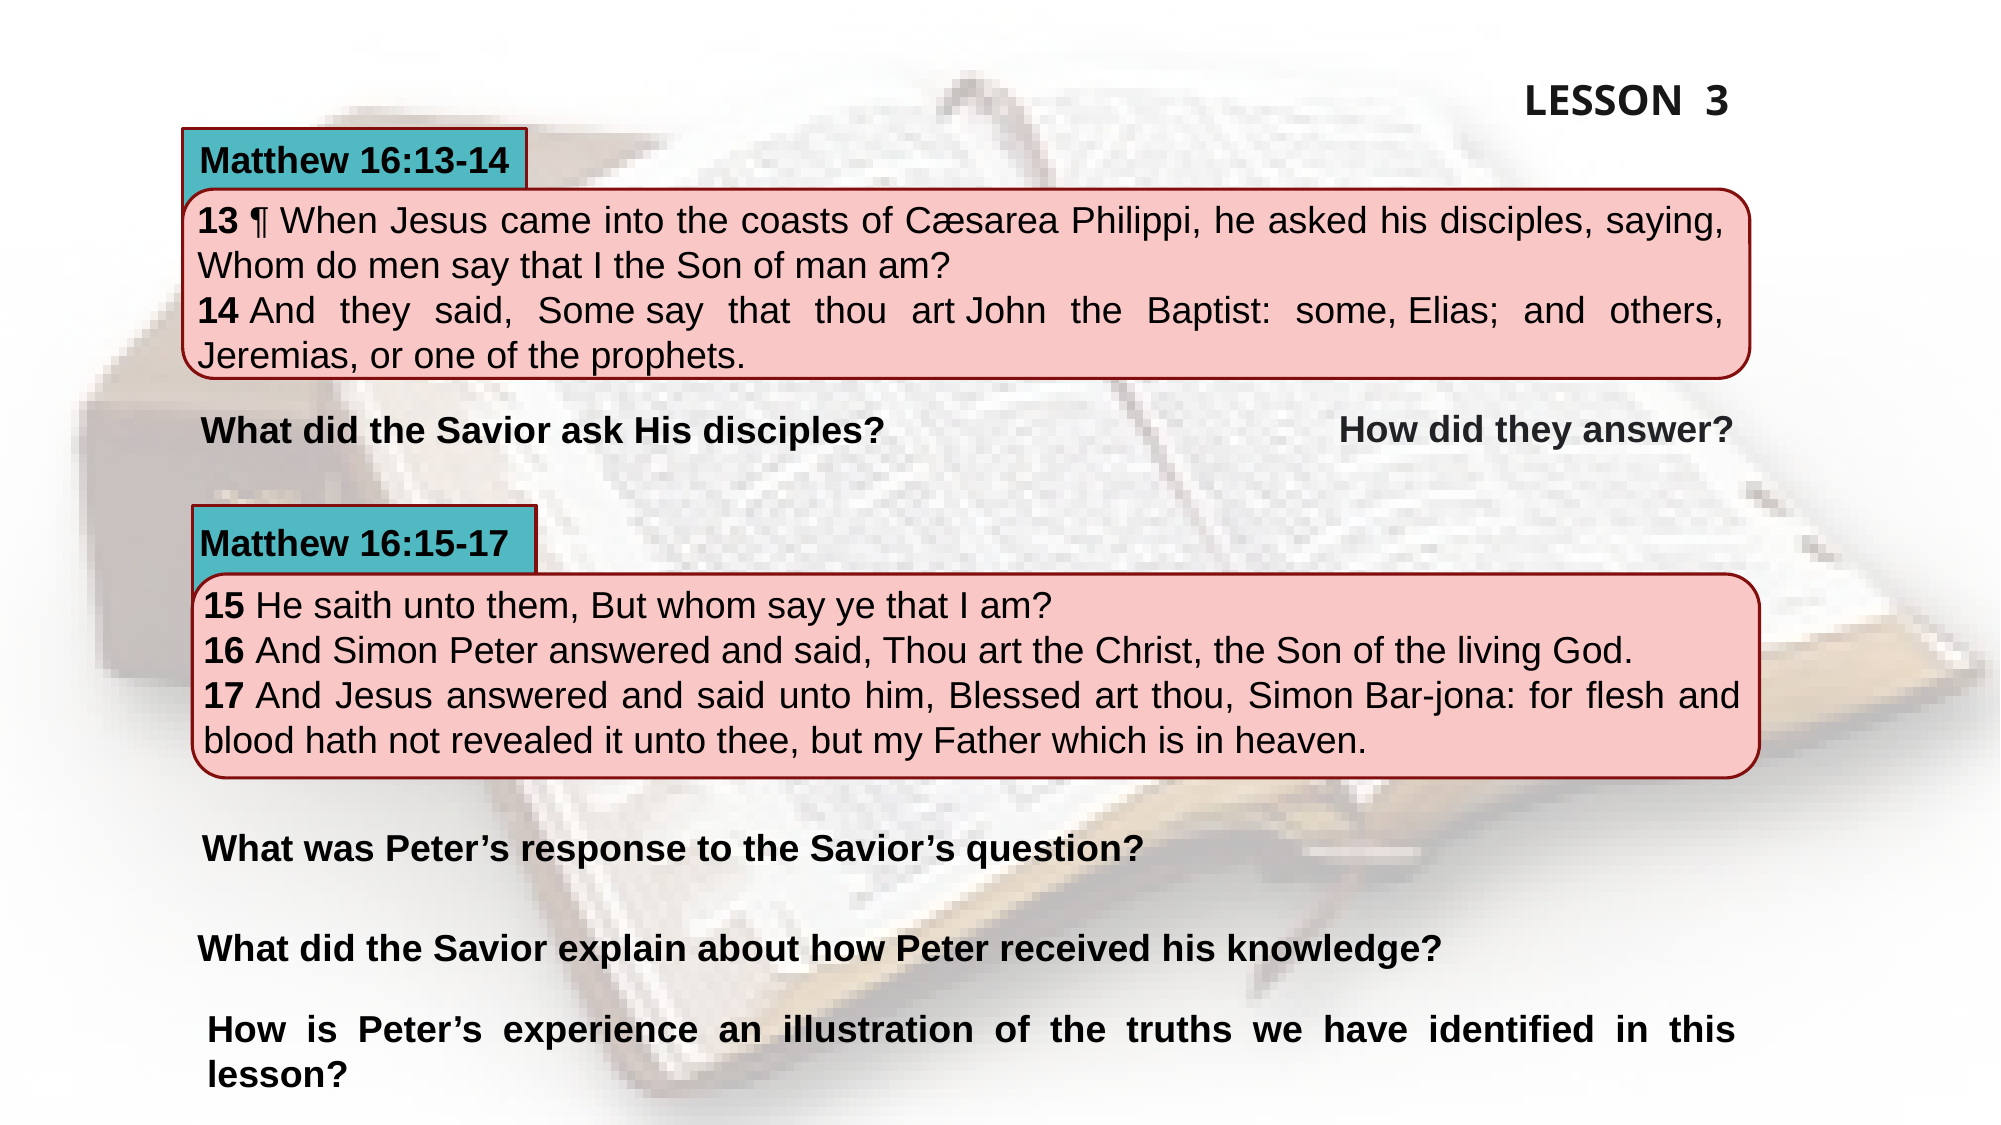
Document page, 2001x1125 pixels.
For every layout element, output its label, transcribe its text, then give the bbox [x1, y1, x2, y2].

text_box [1756, 589, 1762, 763]
text_box LESSON 3 [1508, 66, 1818, 190]
text_box [201, 769, 1751, 780]
text_box What did the Savior ask His disciples? [185, 399, 902, 459]
text_box [1740, 195, 1752, 372]
text_box Matthew 16:13-14 [184, 128, 525, 189]
text_box Matthew 16:15-17 [184, 511, 535, 571]
text_box How is Peter’s experience an illustration of the truths we have identified in this lesson? [192, 998, 1753, 1103]
text_box 15 He saith unto them, But whom say ye that I am? 16 And Simon Peter answered and said, Thou art the Christ, the Son of the living God. 17 And Jesus answered and said unto him, Blessed art thou, Simon Bar-jona: for flesh and blood hath not revealed it unto thee, but my Father which is in heaven. [188, 573, 1756, 769]
text_box What was Peter’s response to the Savior’s question? [187, 817, 1162, 877]
text_box How did they answer? [1324, 397, 1751, 458]
text_box [181, 127, 528, 212]
text_box [191, 504, 538, 573]
text_box What did the Savior explain about how Peter received his knowledge? [182, 916, 1660, 977]
text_box 13 ¶ When Jesus came into the coasts of Cæsarea Philippi, he asked his disciples, saying, Whom do men say that I the Son of man am? 14 And they said, Some say that thou art John the Baptist: some, Elias; and others, Jeremias, or one of the prophets. [182, 189, 1740, 384]
